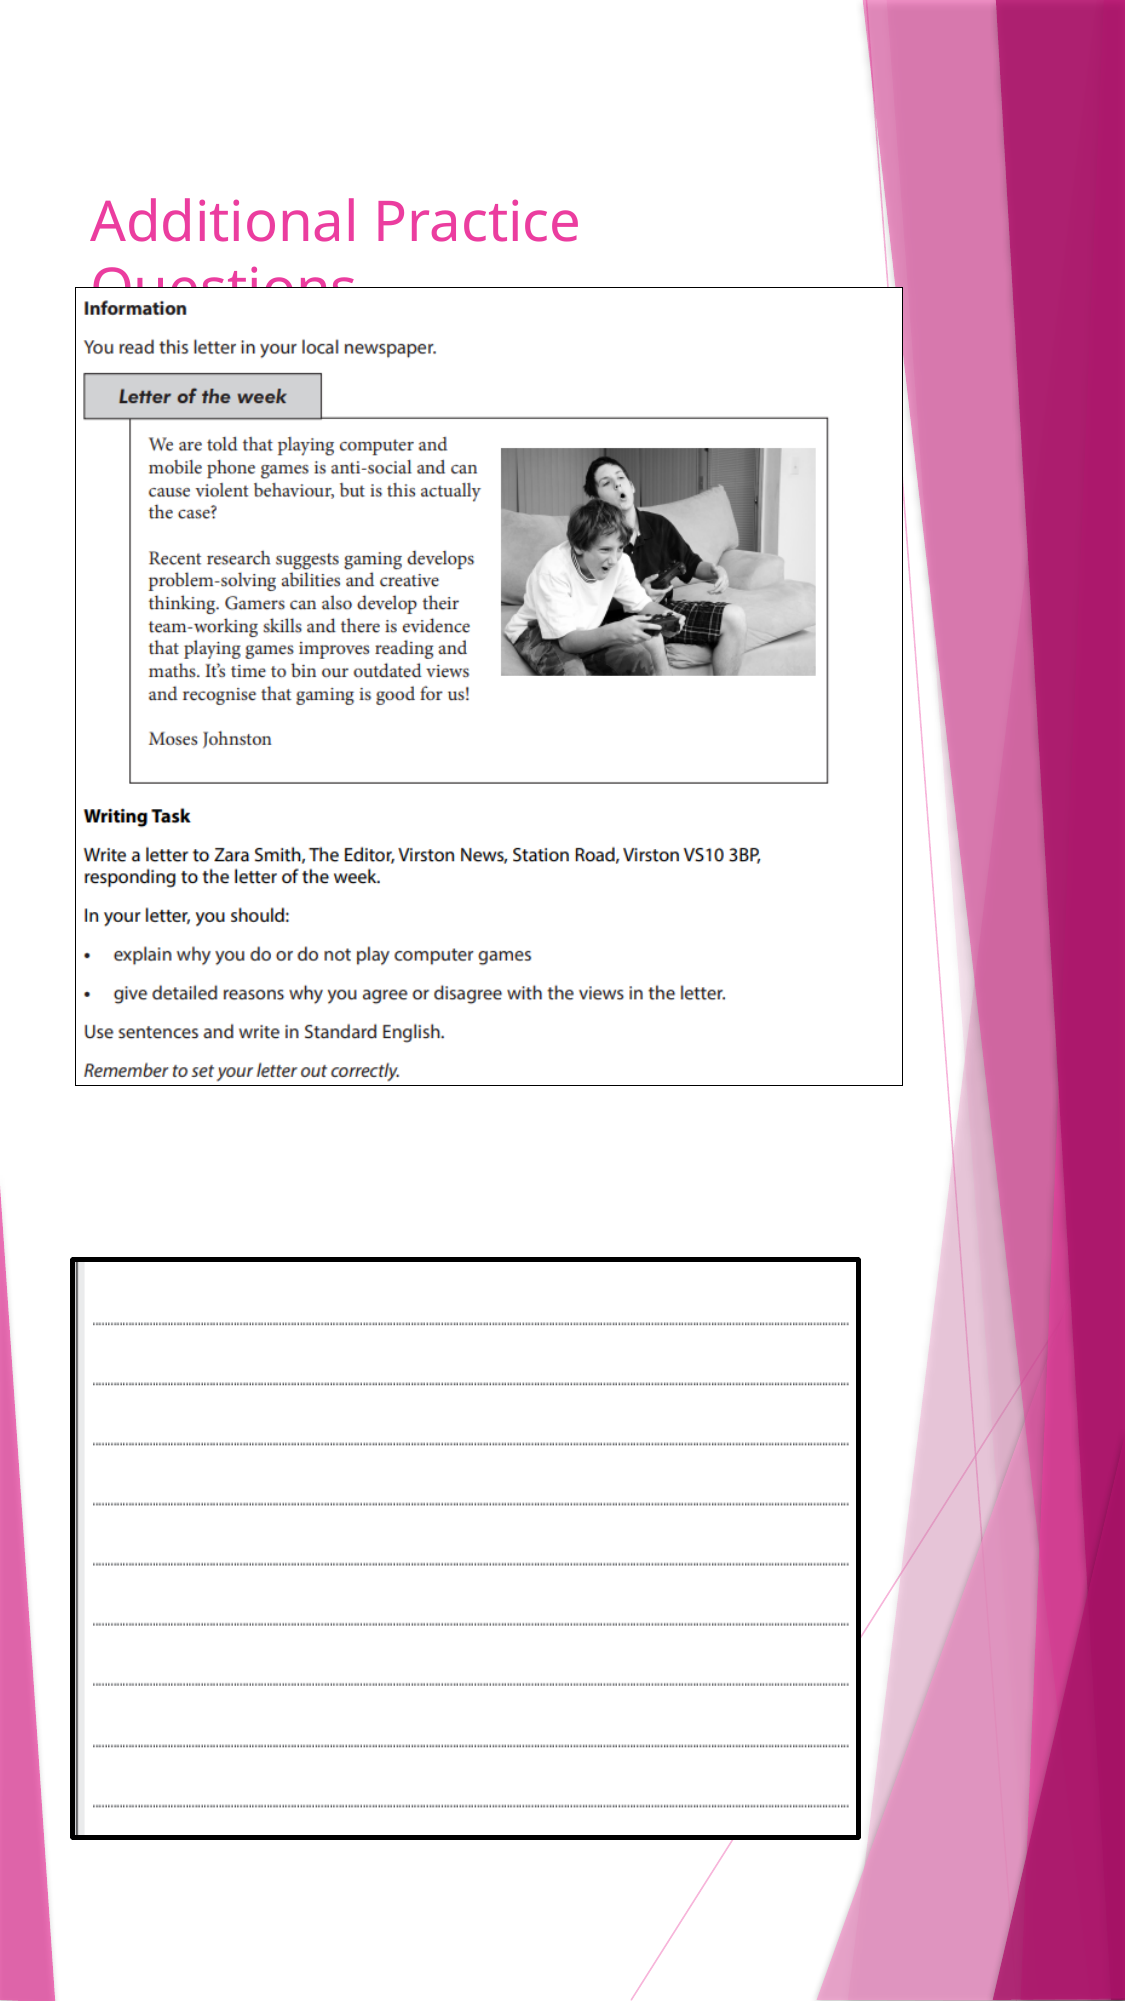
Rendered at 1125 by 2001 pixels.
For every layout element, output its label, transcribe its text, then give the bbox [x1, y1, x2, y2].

picture [74, 286, 904, 1086]
title Additional Practice Questions [75, 177, 856, 285]
picture [74, 1261, 857, 1836]
